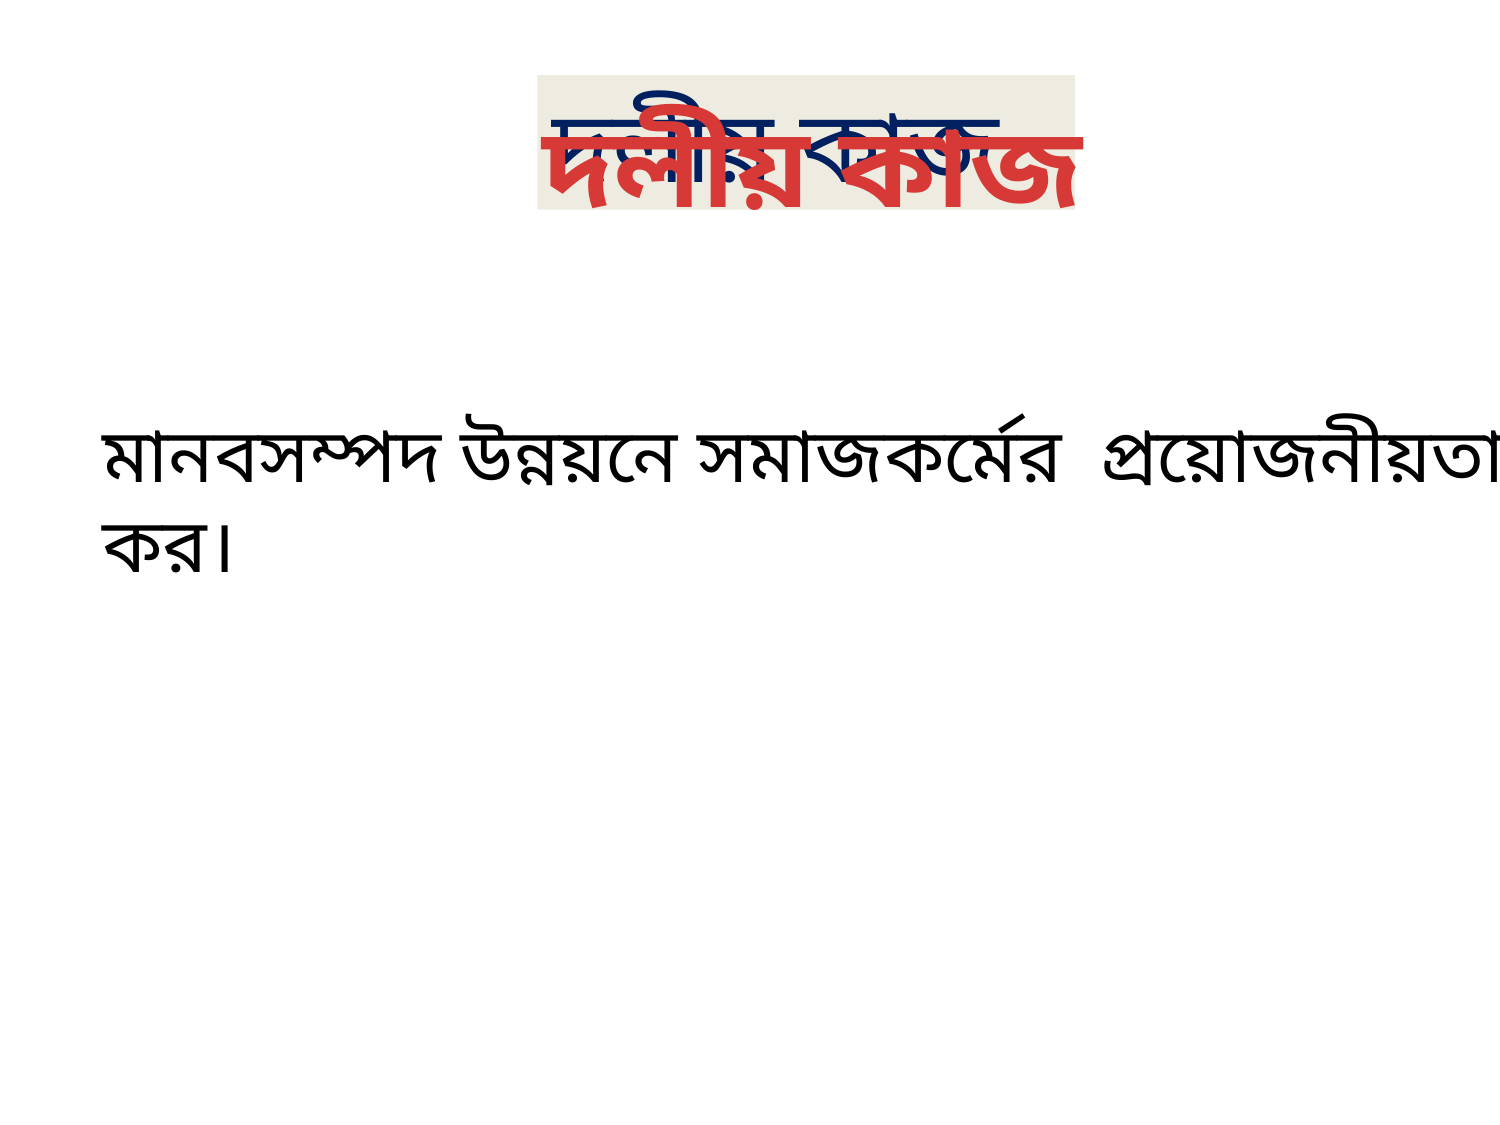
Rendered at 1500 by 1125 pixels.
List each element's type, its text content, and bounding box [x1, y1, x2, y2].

text_box দলীয় কাজ [537, 75, 1075, 87]
text_box মানবসম্পদ উন্নয়নে সমাজকর্মের প্রয়োজনীয়তা ব্যাখ্যা কর। [87, 399, 1500, 595]
text_box দলীয় কাজ [500, 87, 1125, 238]
